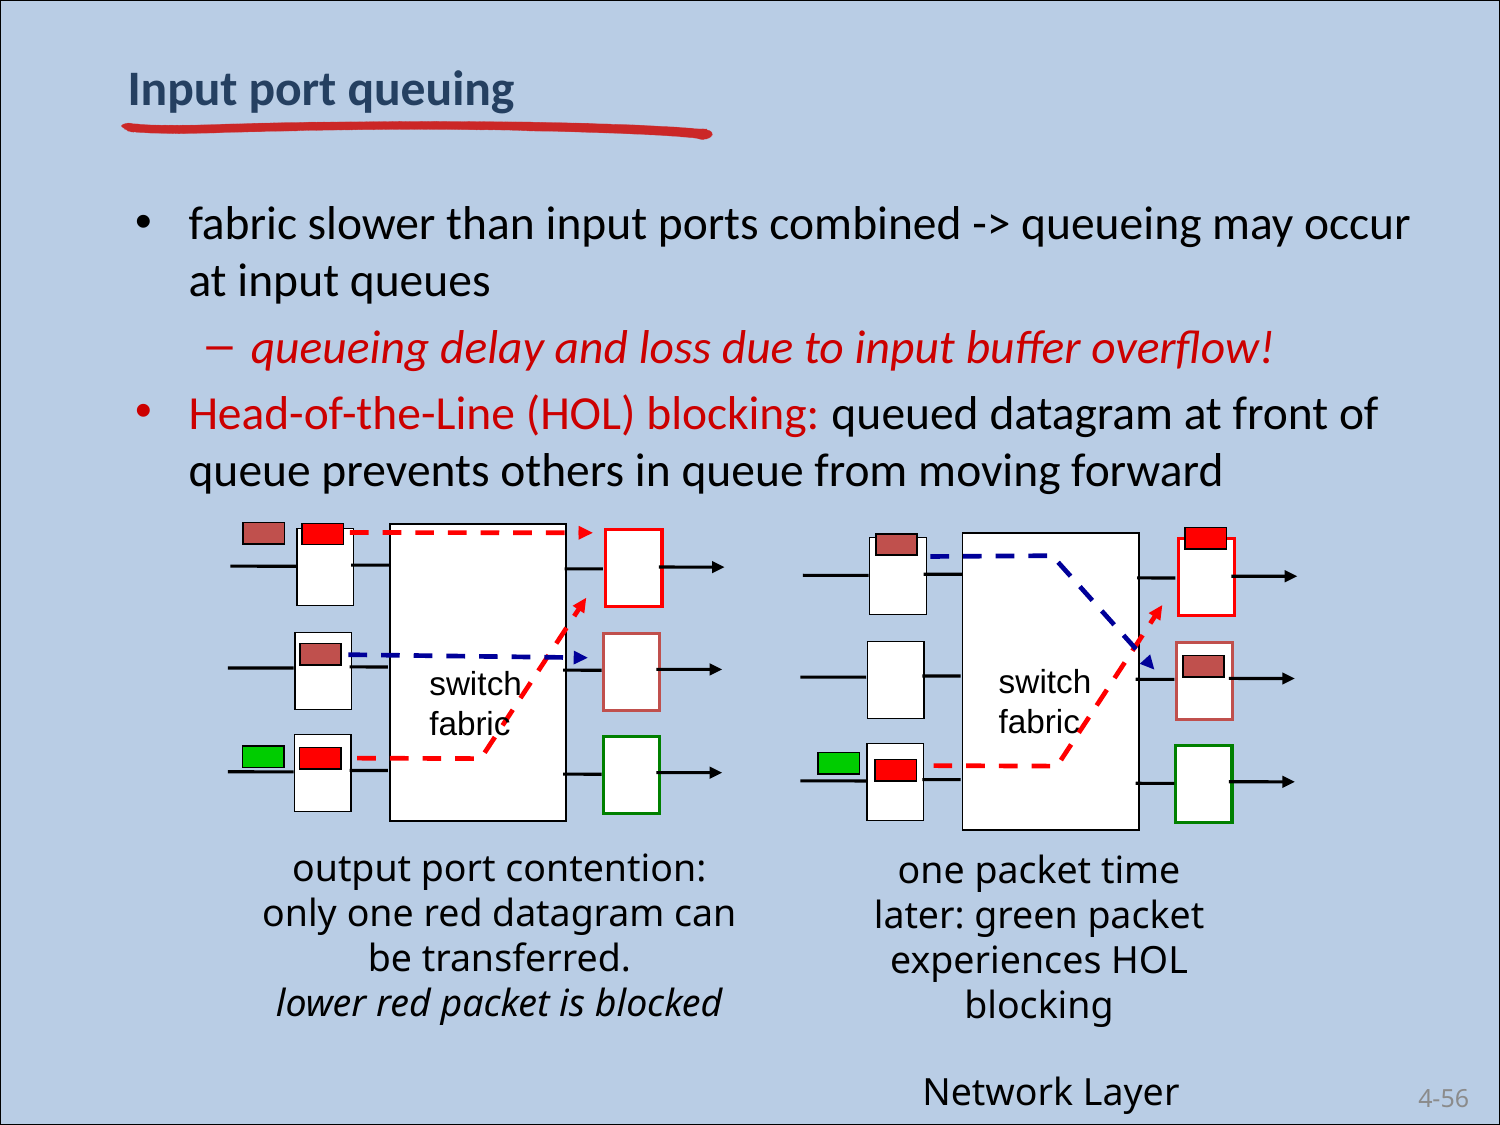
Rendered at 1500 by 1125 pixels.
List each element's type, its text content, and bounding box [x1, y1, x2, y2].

text_box output port contention: only one red datagram can be transferred. lower red packet is blocked [221, 836, 778, 1032]
text_box [0, 0, 1500, 1125]
footer Network Layer [907, 1060, 1383, 1108]
picture [118, 116, 719, 146]
list fabric slower than input ports combined -> queueing may occur at input queues queueing delay and loss due to input buffer overflow! Head-of-the-Line (HOL) blocking: queued datagram at front of queue prevents others in queue from moving forward [119, 184, 1450, 505]
slide_number 4-56 [1364, 1069, 1484, 1125]
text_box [227, 523, 725, 822]
title Input port queuing [112, 47, 1388, 124]
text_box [800, 527, 1298, 1034]
